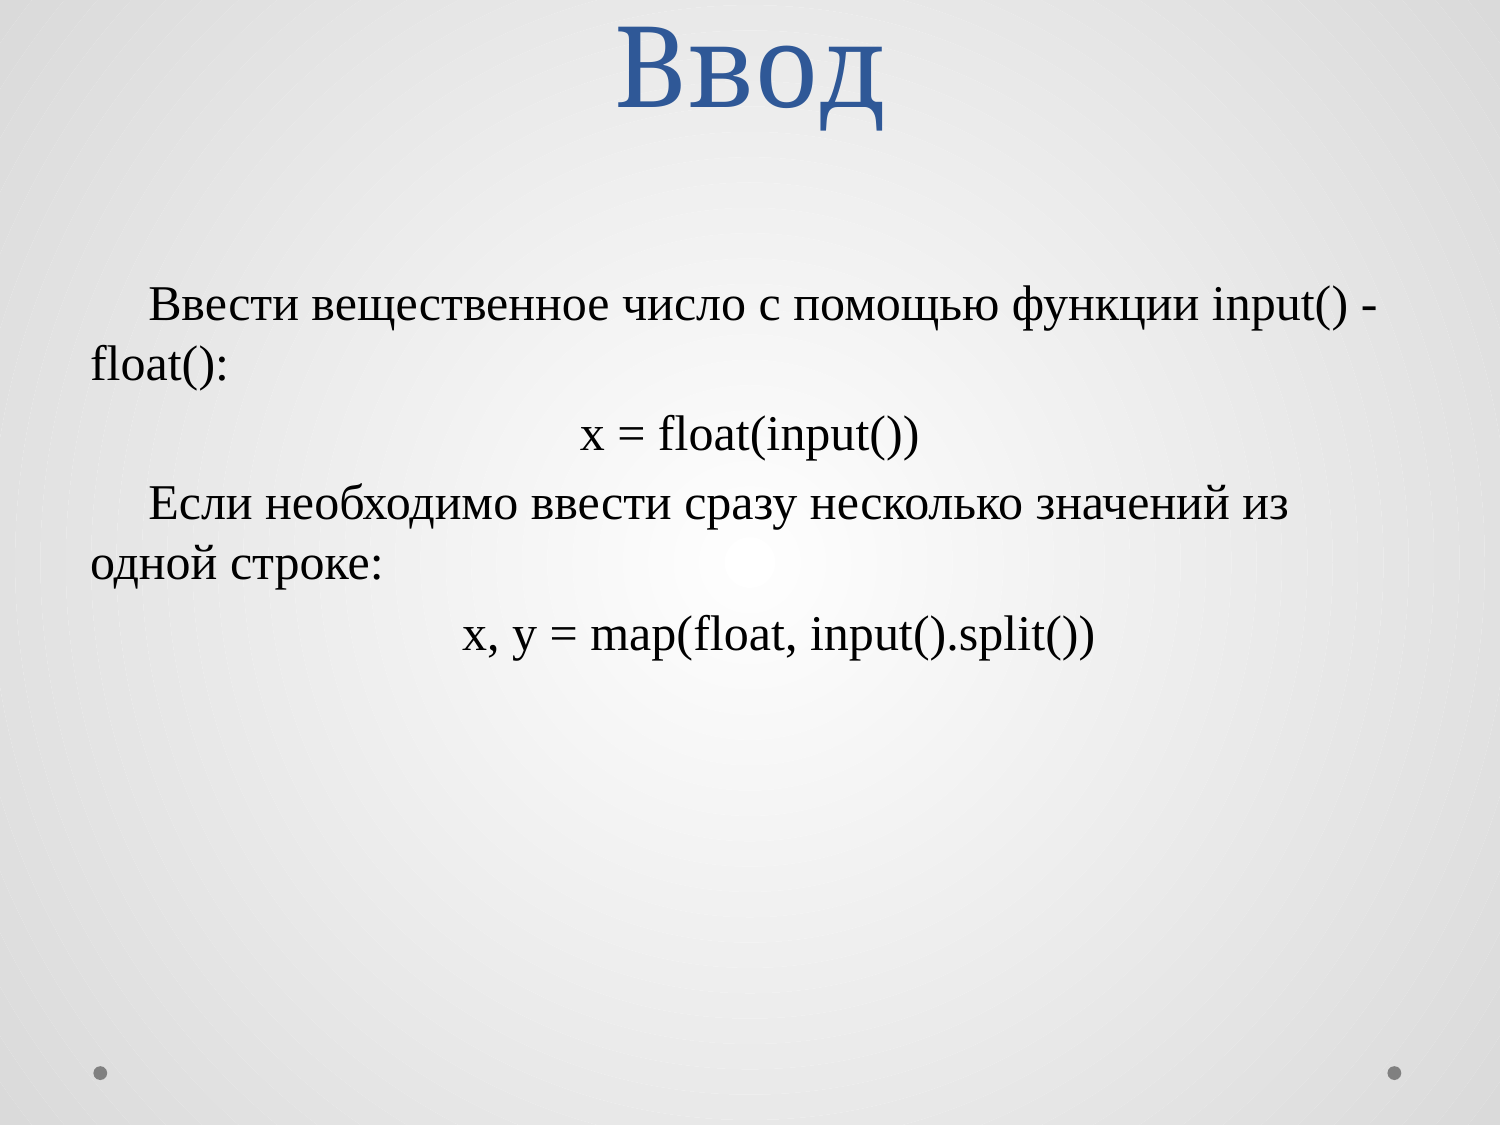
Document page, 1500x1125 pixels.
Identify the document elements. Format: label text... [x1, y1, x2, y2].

list Ввести вещественное число с помощью функции input() - float(): x = float(input()) Если необходимо ввести сразу несколько значений из одной строке: x, y = map(float, input().split()) [75, 262, 1425, 1005]
title Ввод [75, 0, 1425, 138]
